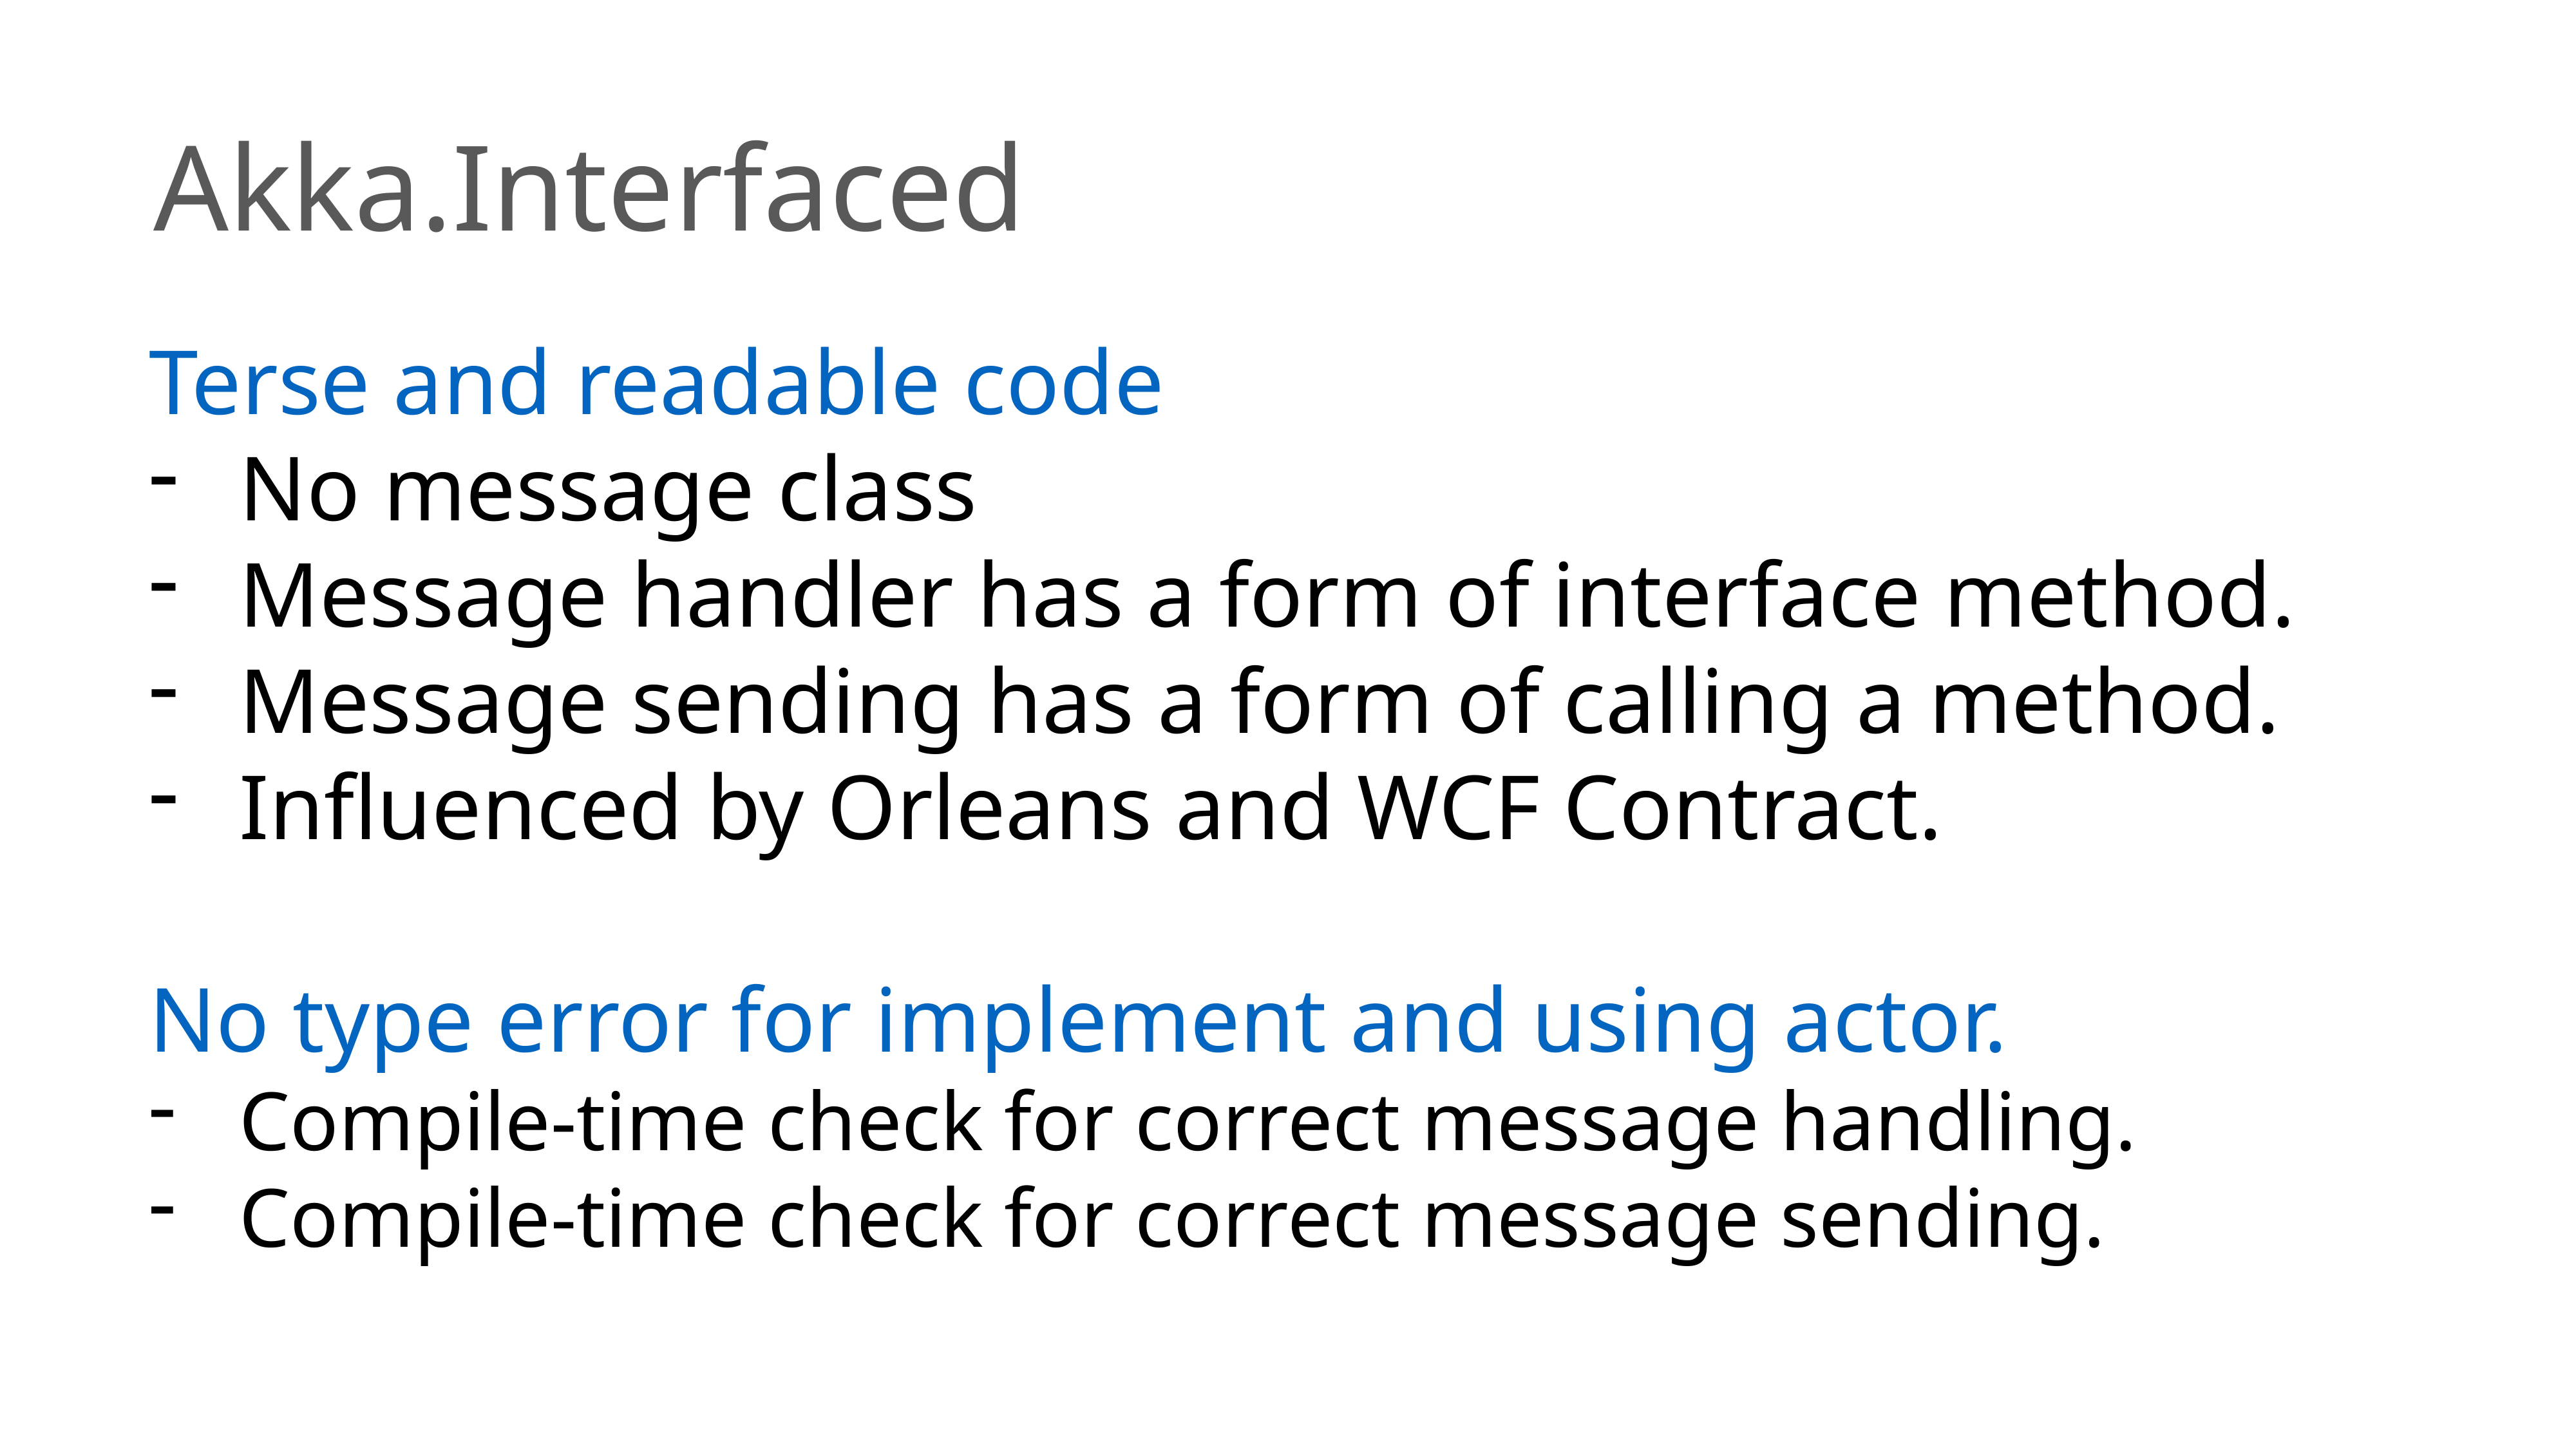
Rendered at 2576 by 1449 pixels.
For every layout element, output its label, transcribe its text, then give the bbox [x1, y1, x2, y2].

text_box Akka.Interfaced [144, 108, 1036, 260]
text_box Terse and readable code No message class Message handler has a form of interface method. Message sending has a form of calling a method. Influenced by Orleans and WCF Contract. No type error for implement and using actor. Compile-time check for correct message handling. Compile-time check for correct message sending. [139, 321, 2460, 1356]
